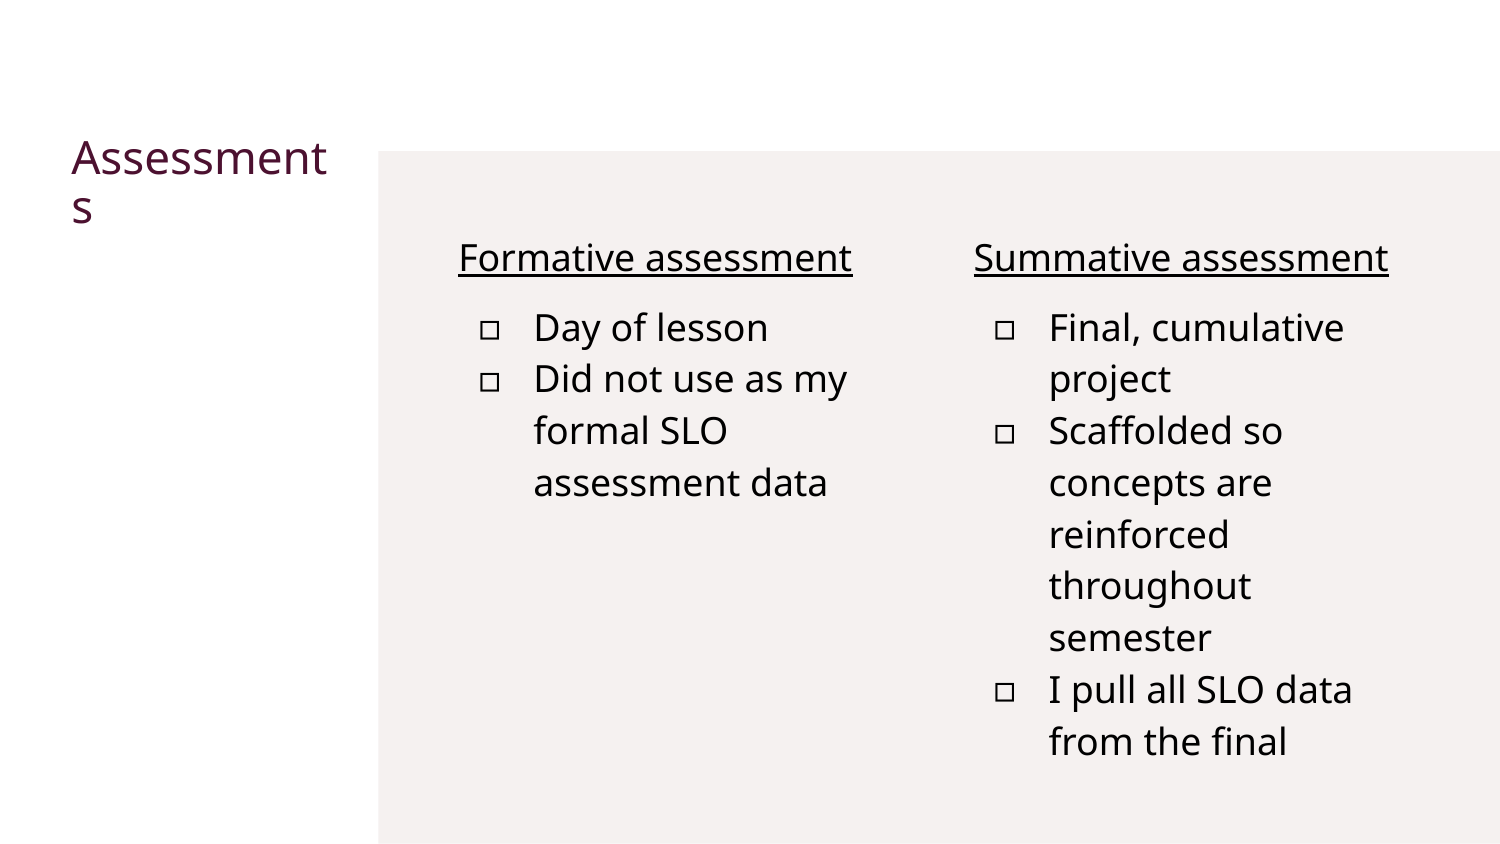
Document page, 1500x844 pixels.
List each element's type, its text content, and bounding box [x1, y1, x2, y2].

title Assessments [71, 135, 338, 769]
list Formative assessment Day of lesson Did not use as my formal SLO assessment data [458, 225, 911, 769]
list Summative assessment Final, cumulative project Scaffolded so concepts are reinforced throughout semester I pull all SLO data from the final [973, 225, 1426, 769]
